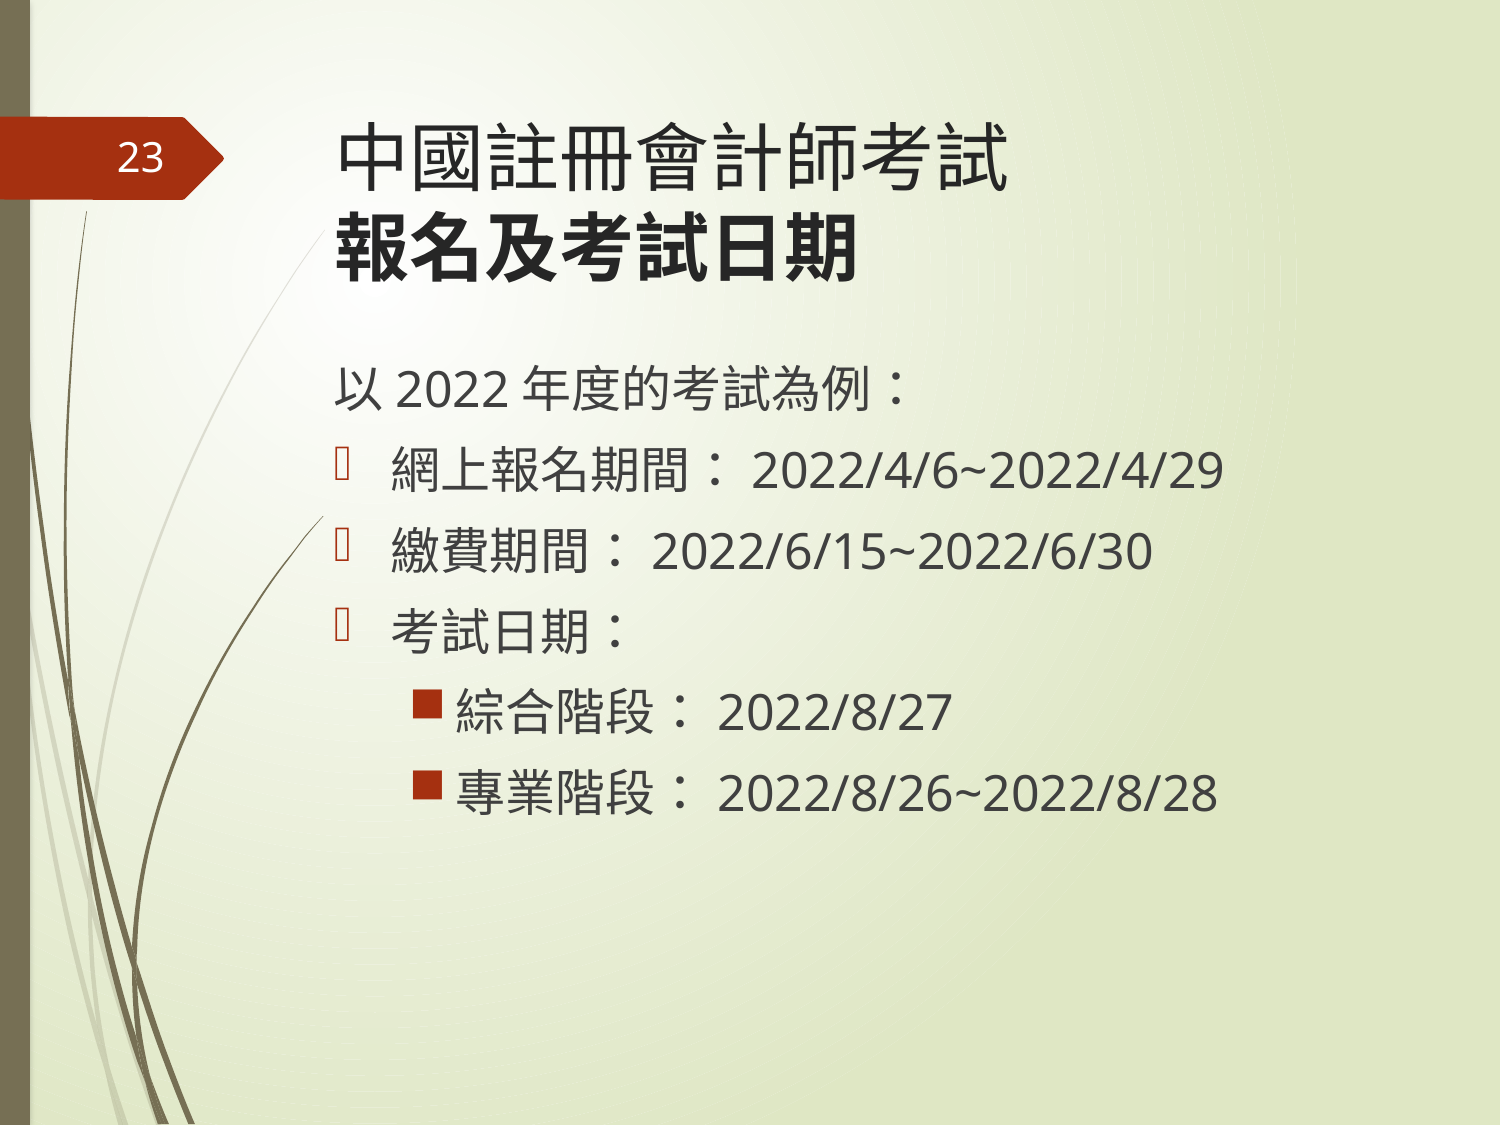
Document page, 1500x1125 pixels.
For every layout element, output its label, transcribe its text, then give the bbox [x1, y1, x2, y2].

slide_number 23 [83, 129, 180, 190]
list 以2022年度的考試為例： 網上報名期間：2022/4/6~2022/4/29 繳費期間：2022/6/15~2022/6/30 考試日期： 綜合階段：2022/8/27 專業階段：2022/8/26~2022/8/28 [318, 350, 1449, 1066]
title 中國註冊會計師考試 報名及考試日期 [319, 102, 1400, 313]
